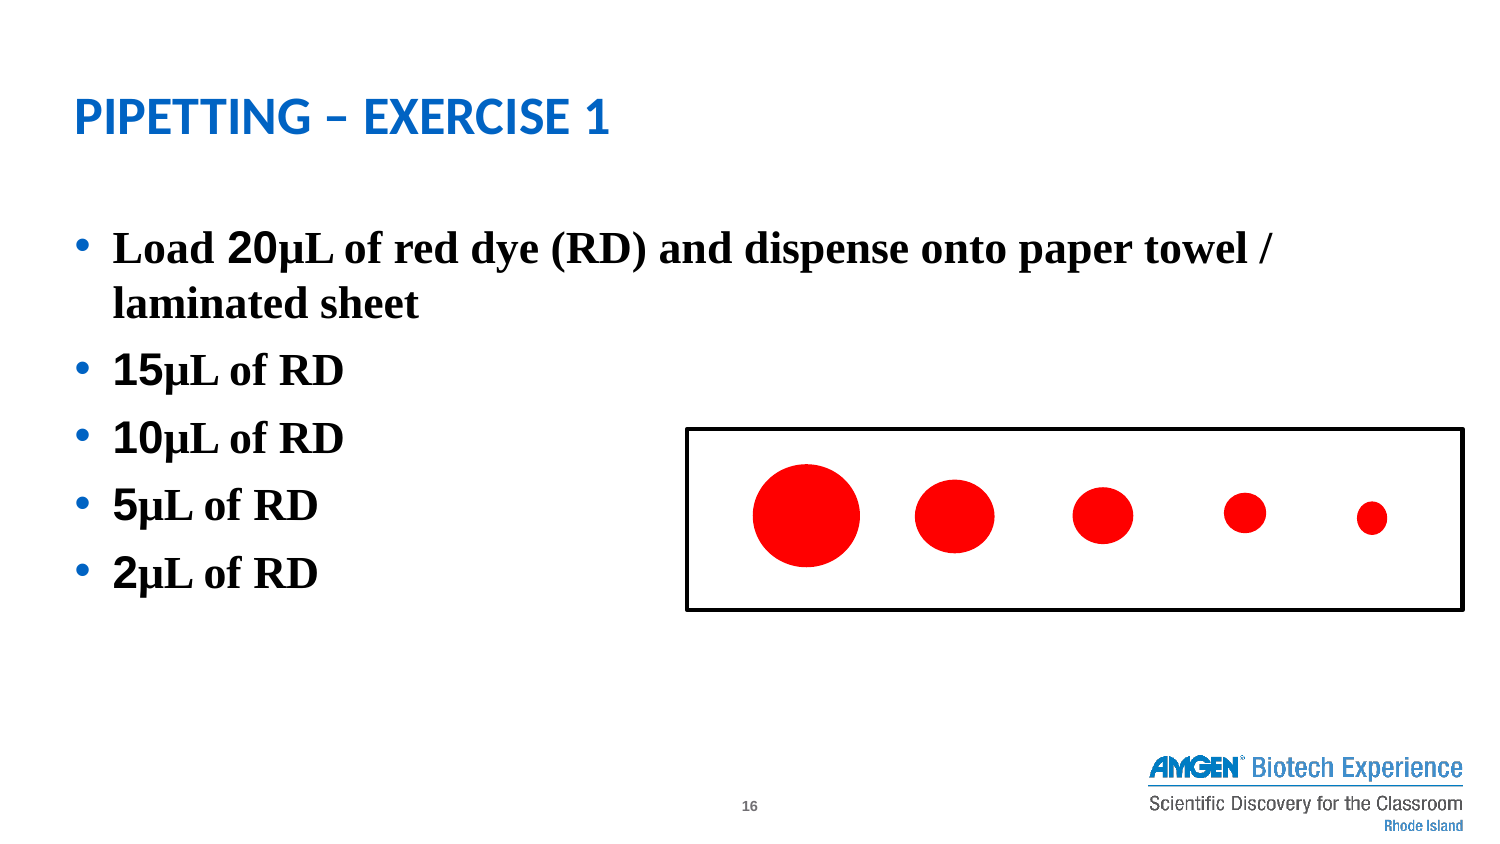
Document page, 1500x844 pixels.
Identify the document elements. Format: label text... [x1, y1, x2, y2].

text_box [916, 481, 993, 552]
text_box [1225, 494, 1265, 532]
text_box [754, 466, 858, 566]
picture [1148, 755, 1463, 831]
text_box [1074, 489, 1132, 543]
title PIPETTING – EXERCISE 1 [59, 0, 1441, 153]
text_box [1359, 503, 1386, 533]
list Load 20μL of red dye (RD) and dispense onto paper towel / laminated sheet 15μL of RD 10μL of RD 5μL of RD 2μL of RD [59, 210, 1441, 611]
text_box [1441, 428, 1463, 611]
